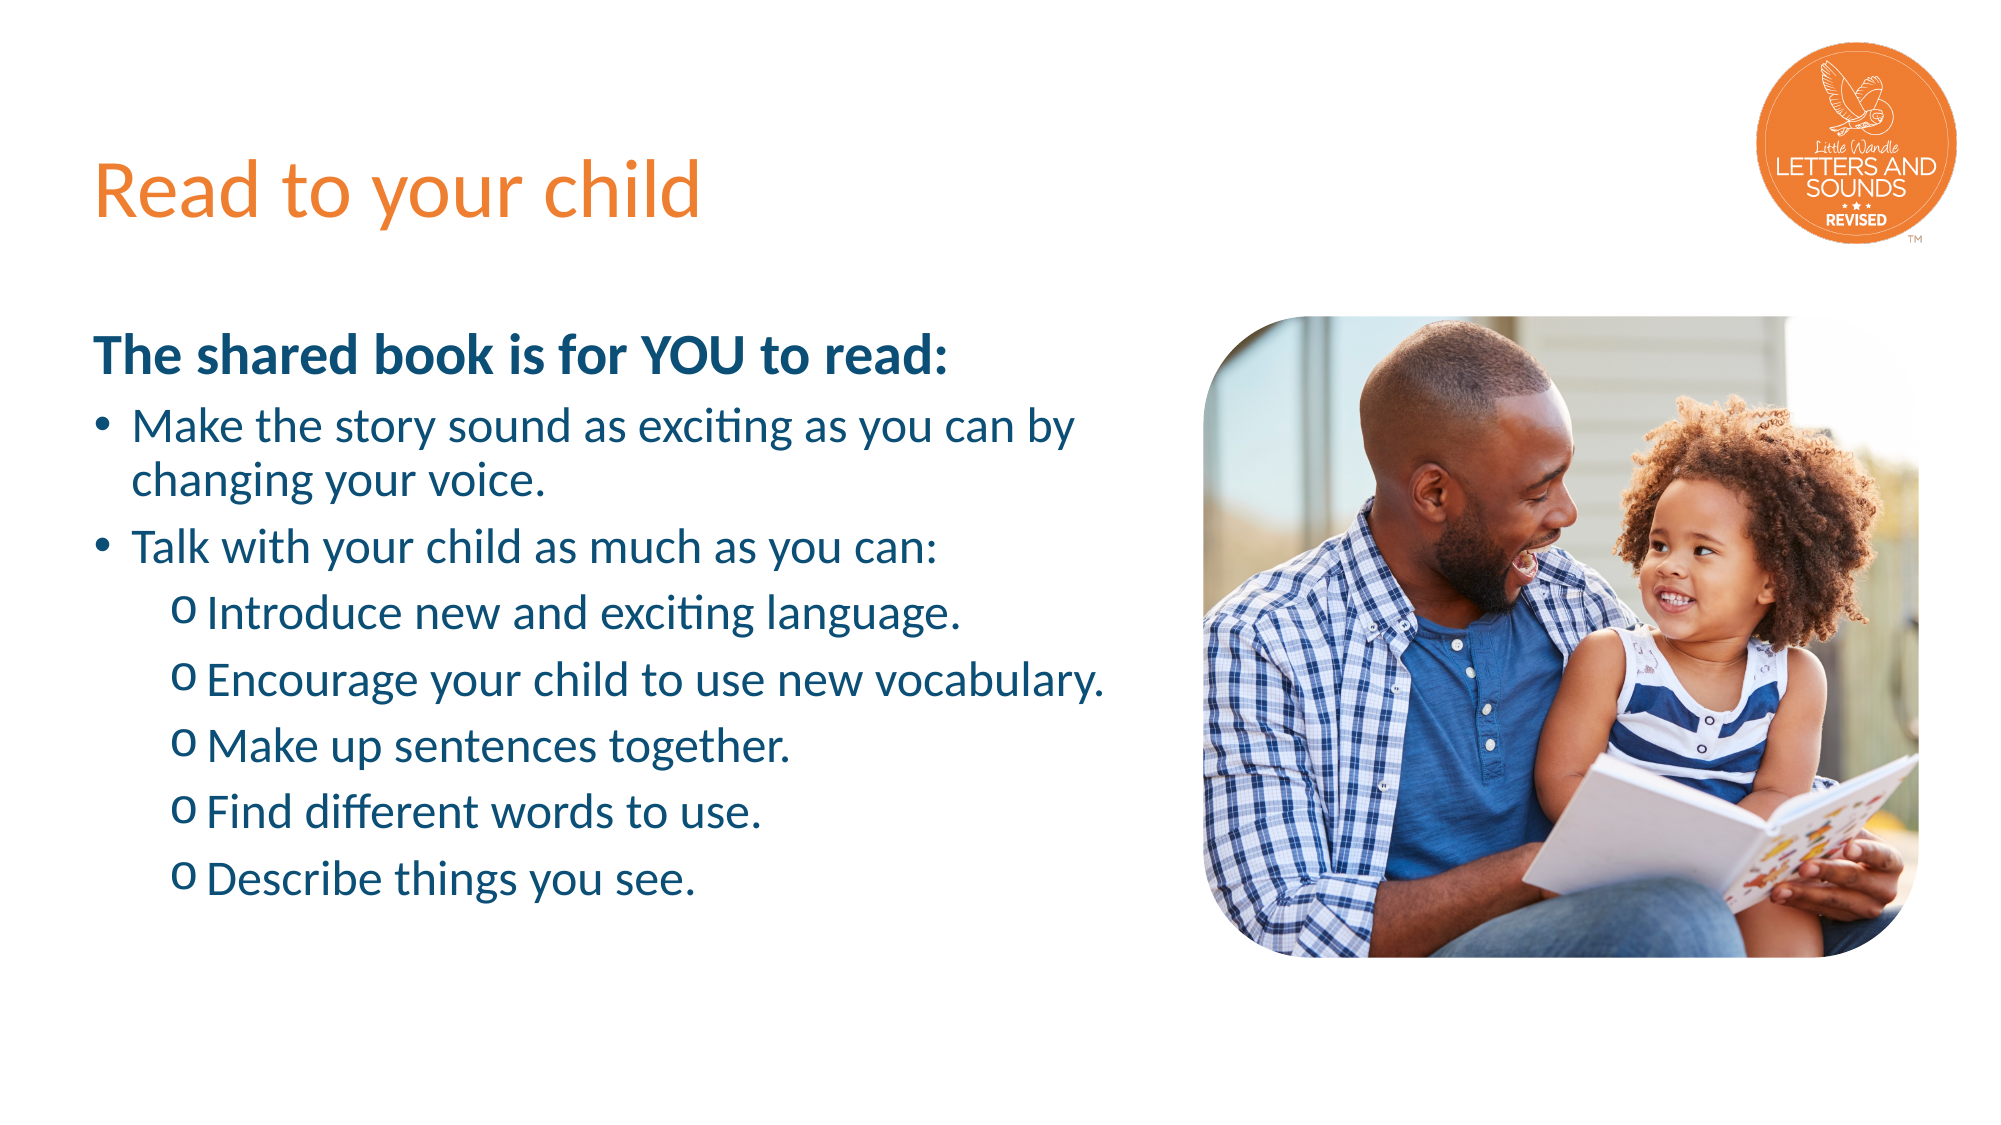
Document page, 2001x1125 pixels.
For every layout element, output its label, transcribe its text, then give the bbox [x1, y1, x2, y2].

list The shared book is for YOU to read: Make the story sound as exciting as you can by changing your voice. Talk with your child as much as you can: Introduce new and exciting language. Encourage your child to use new vocabulary. Make up sentences together. Find different words to use. Describe things you see. [78, 316, 1166, 1035]
picture [1756, 42, 1957, 244]
picture [1203, 316, 1919, 958]
title Read to your child [78, 54, 1686, 244]
